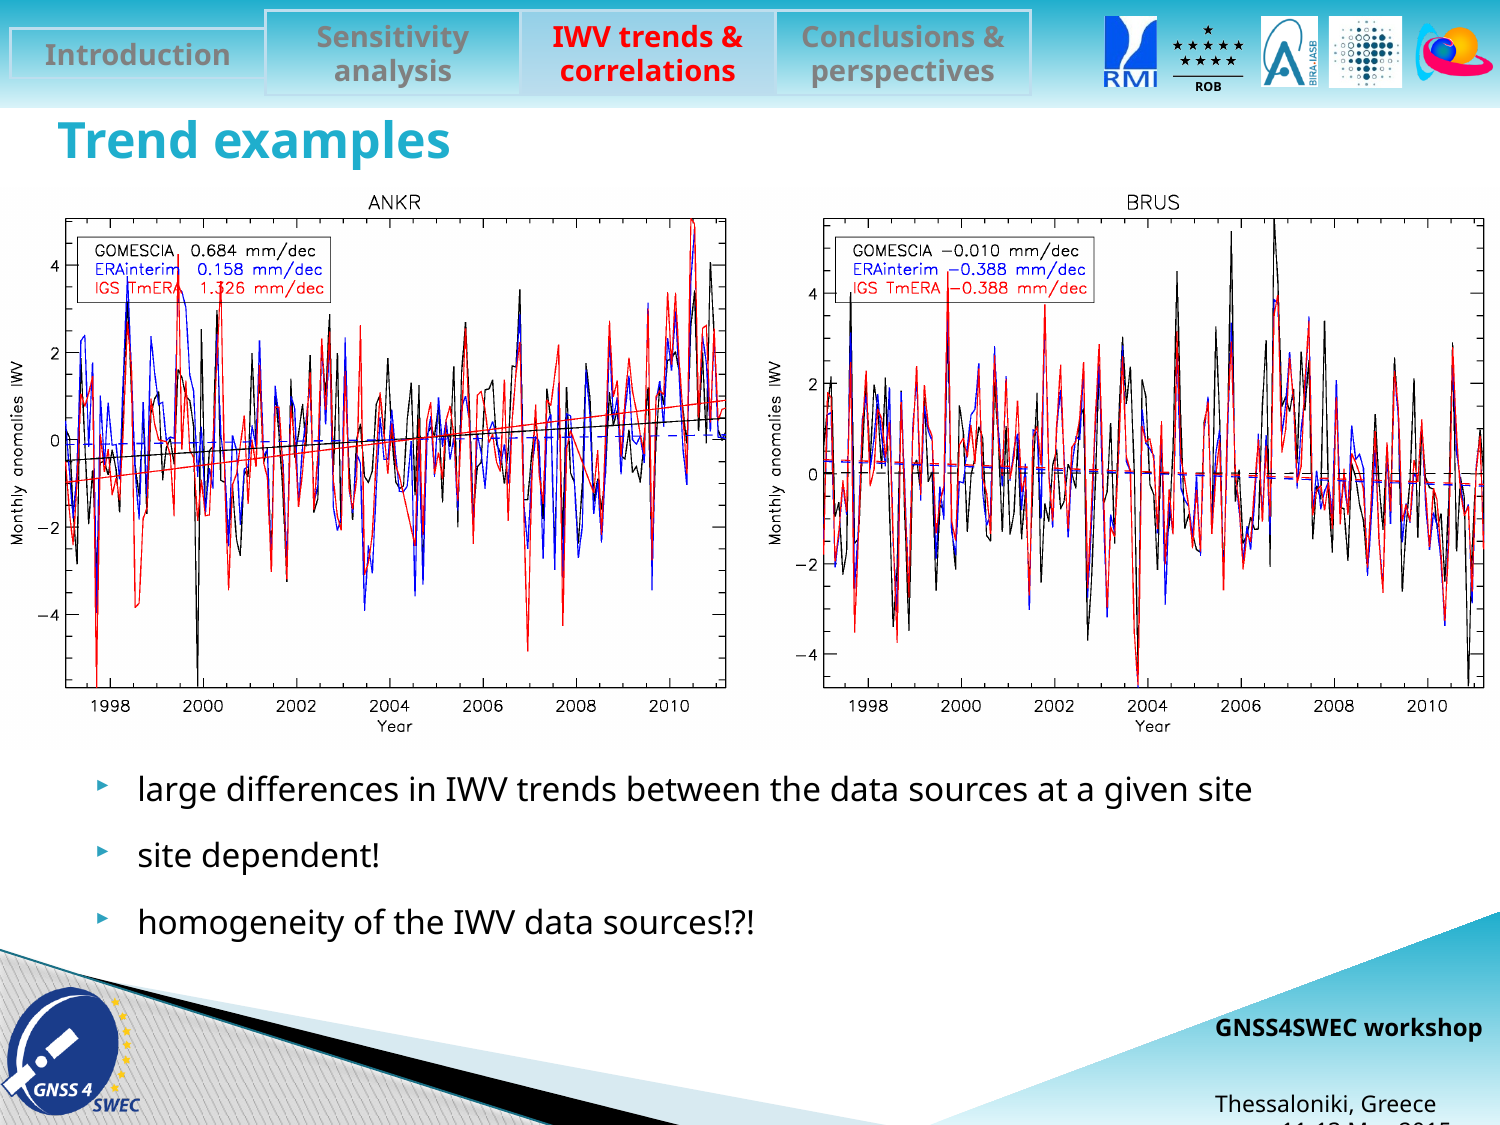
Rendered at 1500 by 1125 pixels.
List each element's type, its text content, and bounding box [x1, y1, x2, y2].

text_box Introduction [10, 28, 265, 79]
text_box IWV trends & correlations [520, 10, 776, 96]
text_box Sensitivity analysis [265, 10, 520, 96]
text_box Conclusions & perspectives [776, 10, 1031, 96]
text_box [0, 0, 1500, 108]
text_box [1104, 15, 1495, 103]
text_box Trend examples [24, 112, 1088, 166]
picture [0, 987, 140, 1116]
text_box GNSS4SWEC workshop Thessaloniki, Greece 11-13 May 2015 [926, 907, 1500, 1125]
list large differences in IWV trends between the data sources at a given site site dependent! homogeneity of the IWV data sources!?! [62, 762, 1488, 963]
picture [0, 187, 1500, 751]
